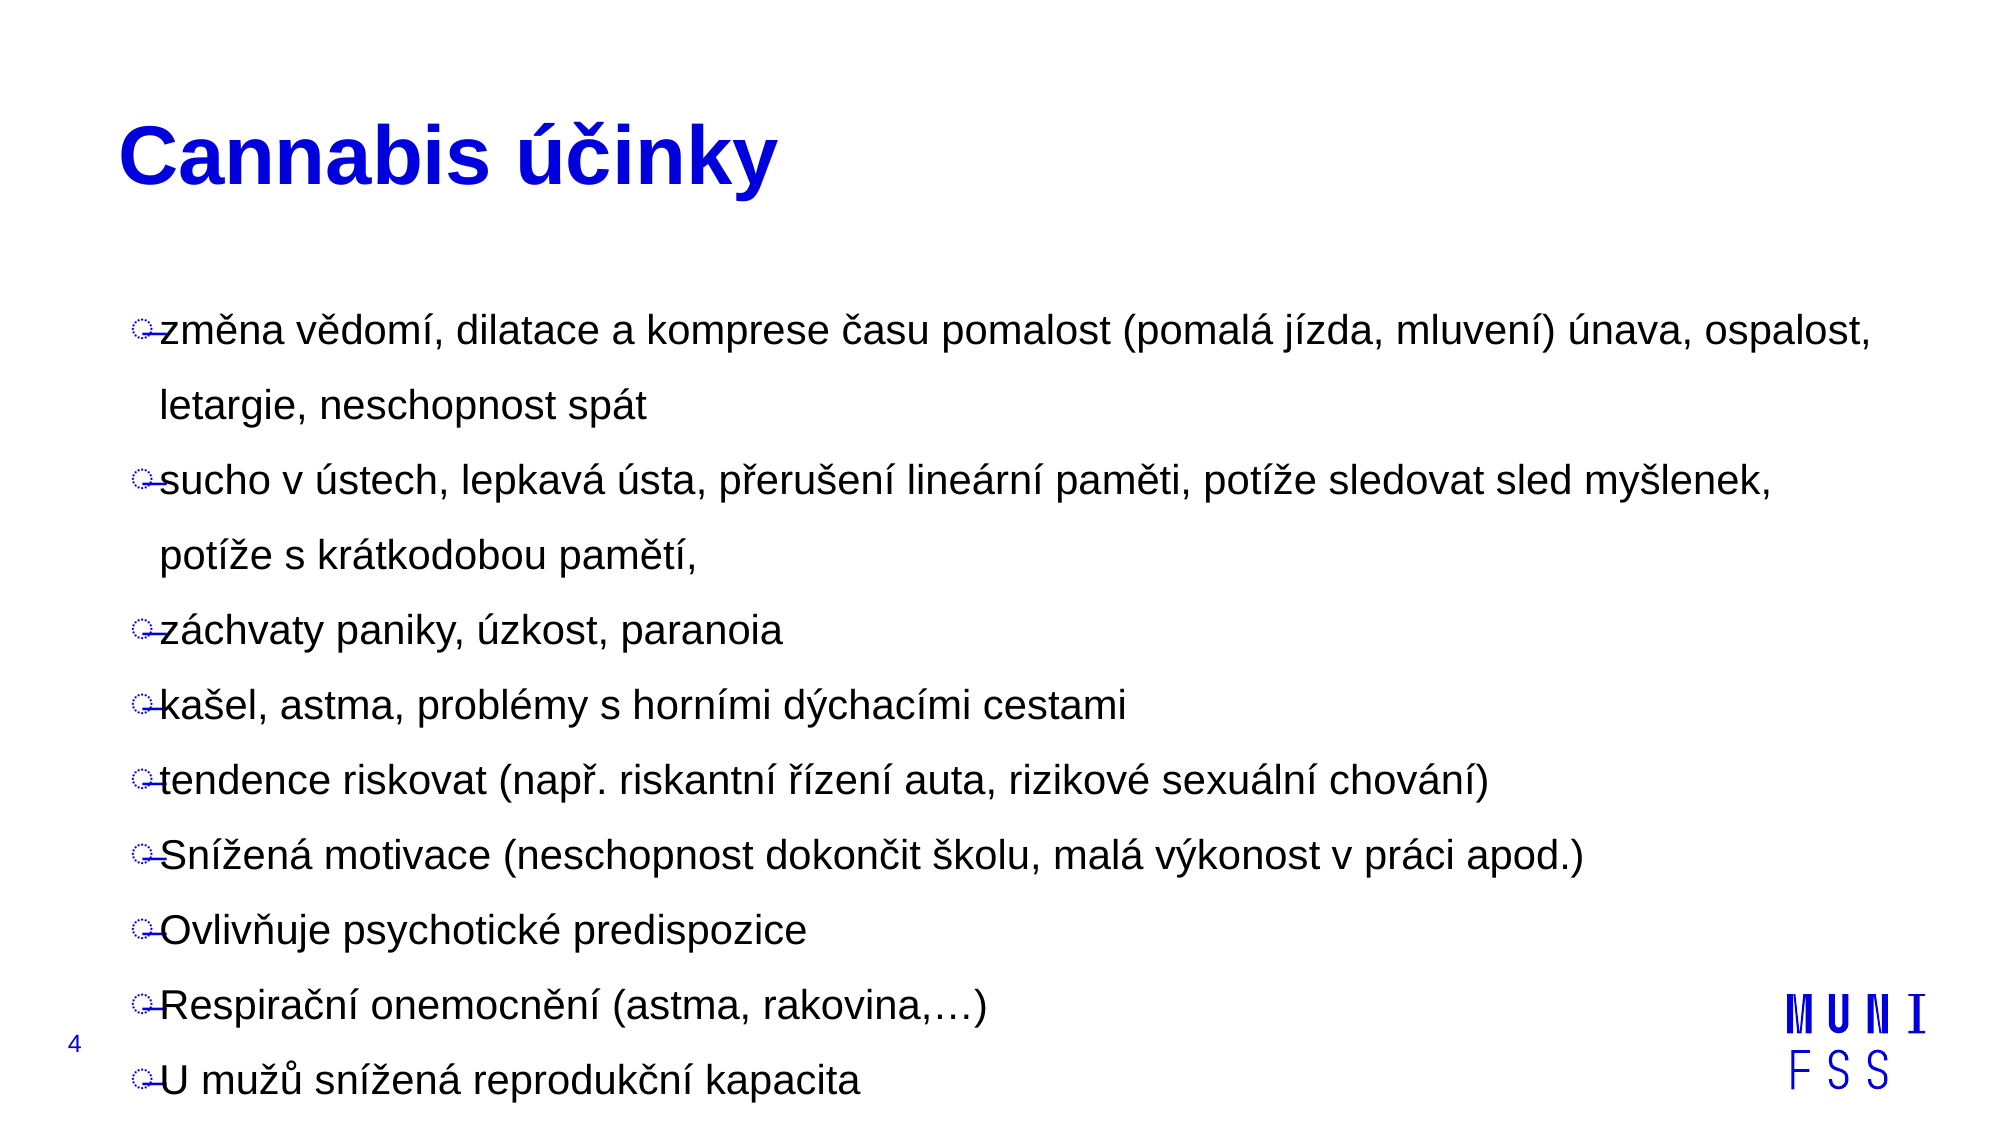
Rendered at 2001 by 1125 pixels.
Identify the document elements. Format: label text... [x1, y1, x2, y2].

title Cannabis účinky [118, 118, 1883, 193]
list změna vědomí, dilatace a komprese času pomalost (pomalá jízda, mluvení) únava, ospalost, letargie, neschopnost spát sucho v ústech, lepkavá ústa, přerušení lineární paměti, potíže sledovat sled myšlenek, potíže s krátkodobou pamětí, záchvaty paniky, úzkost, paranoia kašel, astma, problémy s horními dýchacími cestami tendence riskovat (např. riskantní řízení auta, rizikové sexuální chování) Snížená motivace (neschopnost dokončit školu, malá výkonost v práci apod.) Ovlivňuje psychotické predispozice Respirační onemocnění (astma, rakovina,…) U mužů snížená reprodukční kapacita [118, 277, 1883, 957]
slide_number 4 [67, 1021, 110, 1063]
